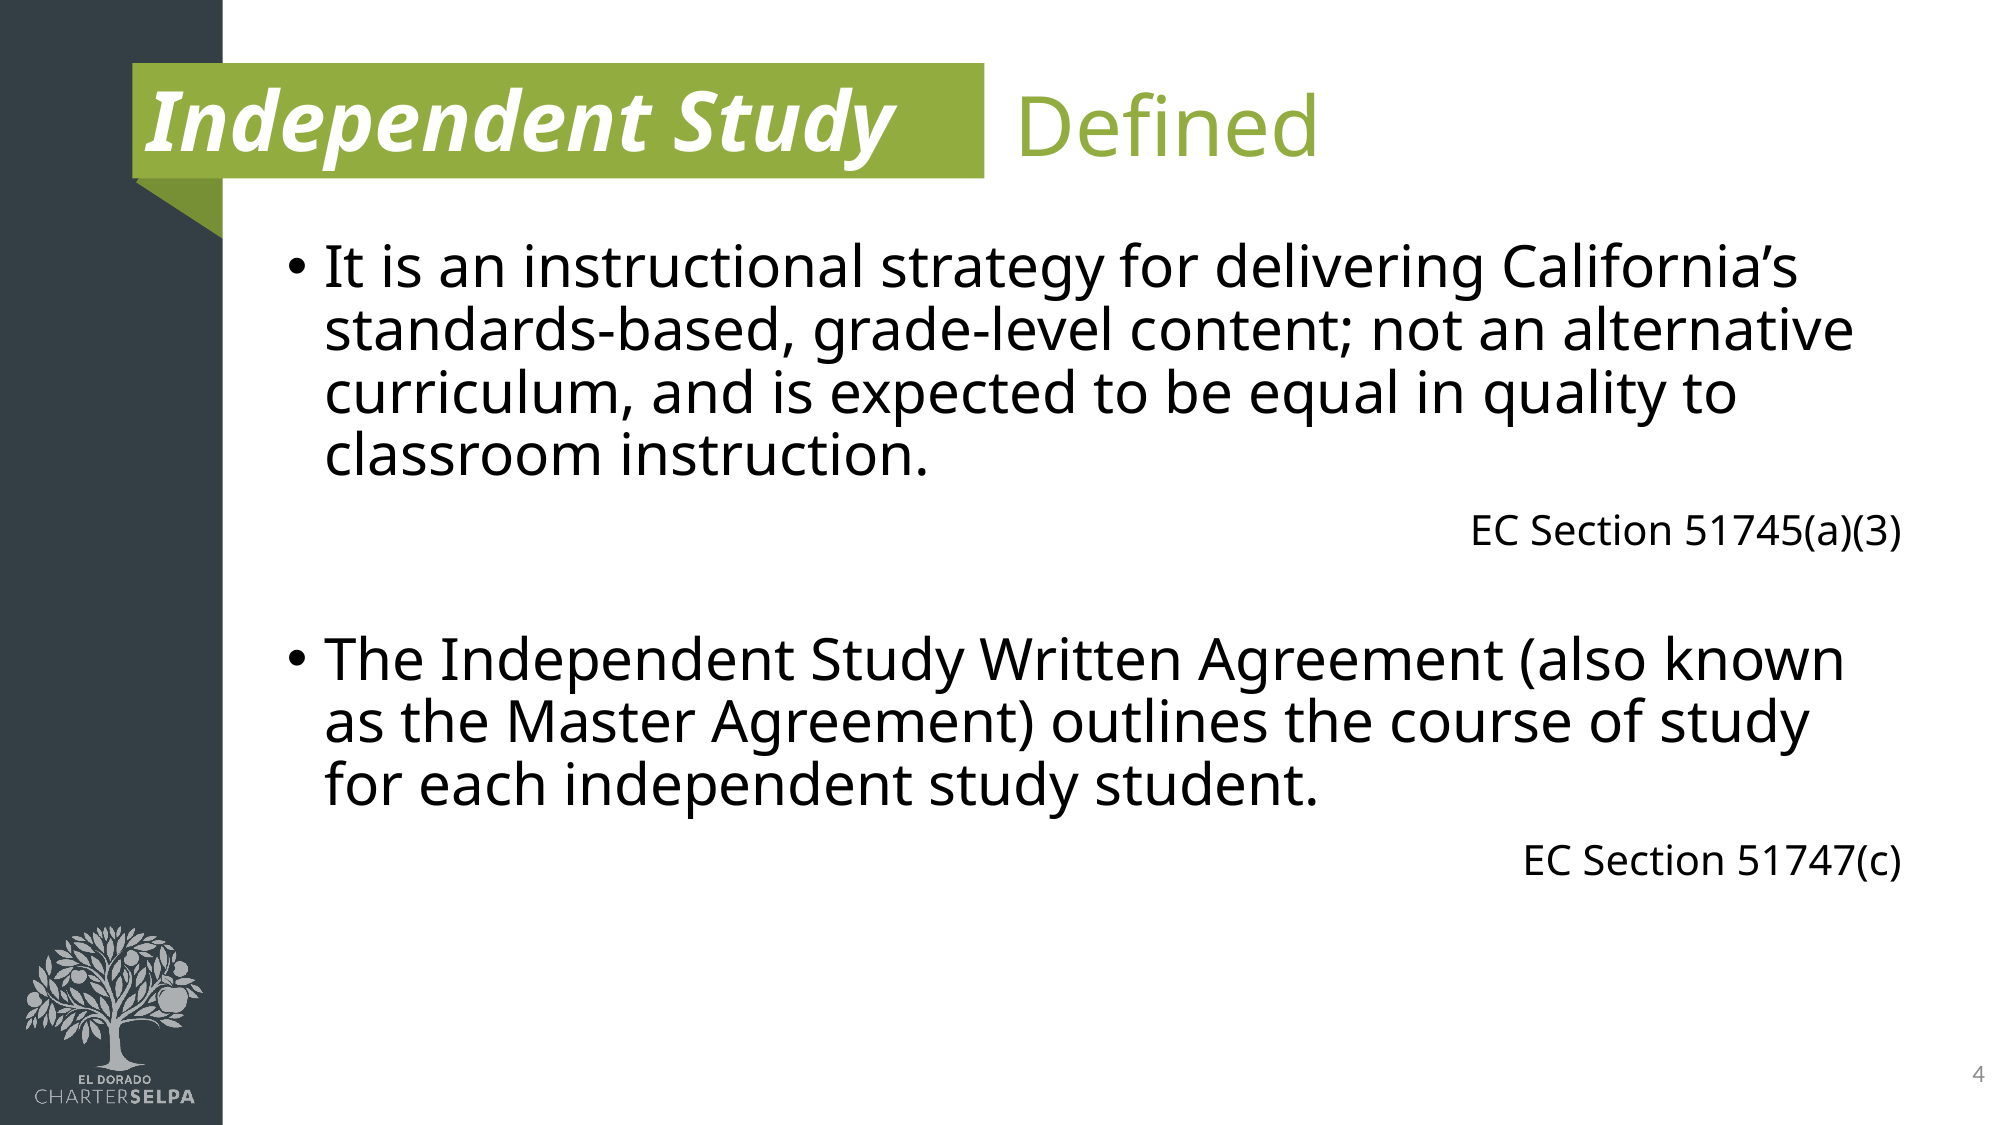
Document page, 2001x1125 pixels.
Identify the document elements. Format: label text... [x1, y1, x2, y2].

title Independent Study [132, 63, 985, 179]
list Defined [999, 77, 2000, 162]
slide_number 4 [1550, 1042, 2000, 1103]
list It is an instructional strategy for delivering California’s standards-based, grade-level content; not an alternative curriculum, and is expected to be equal in quality to classroom instruction. EC Section 51745(a)(3) The Independent Study Written Agreement (also known as the Master Agreement) outlines the course of study for each independent study student. EC Section 51747(c) [271, 229, 1917, 1081]
